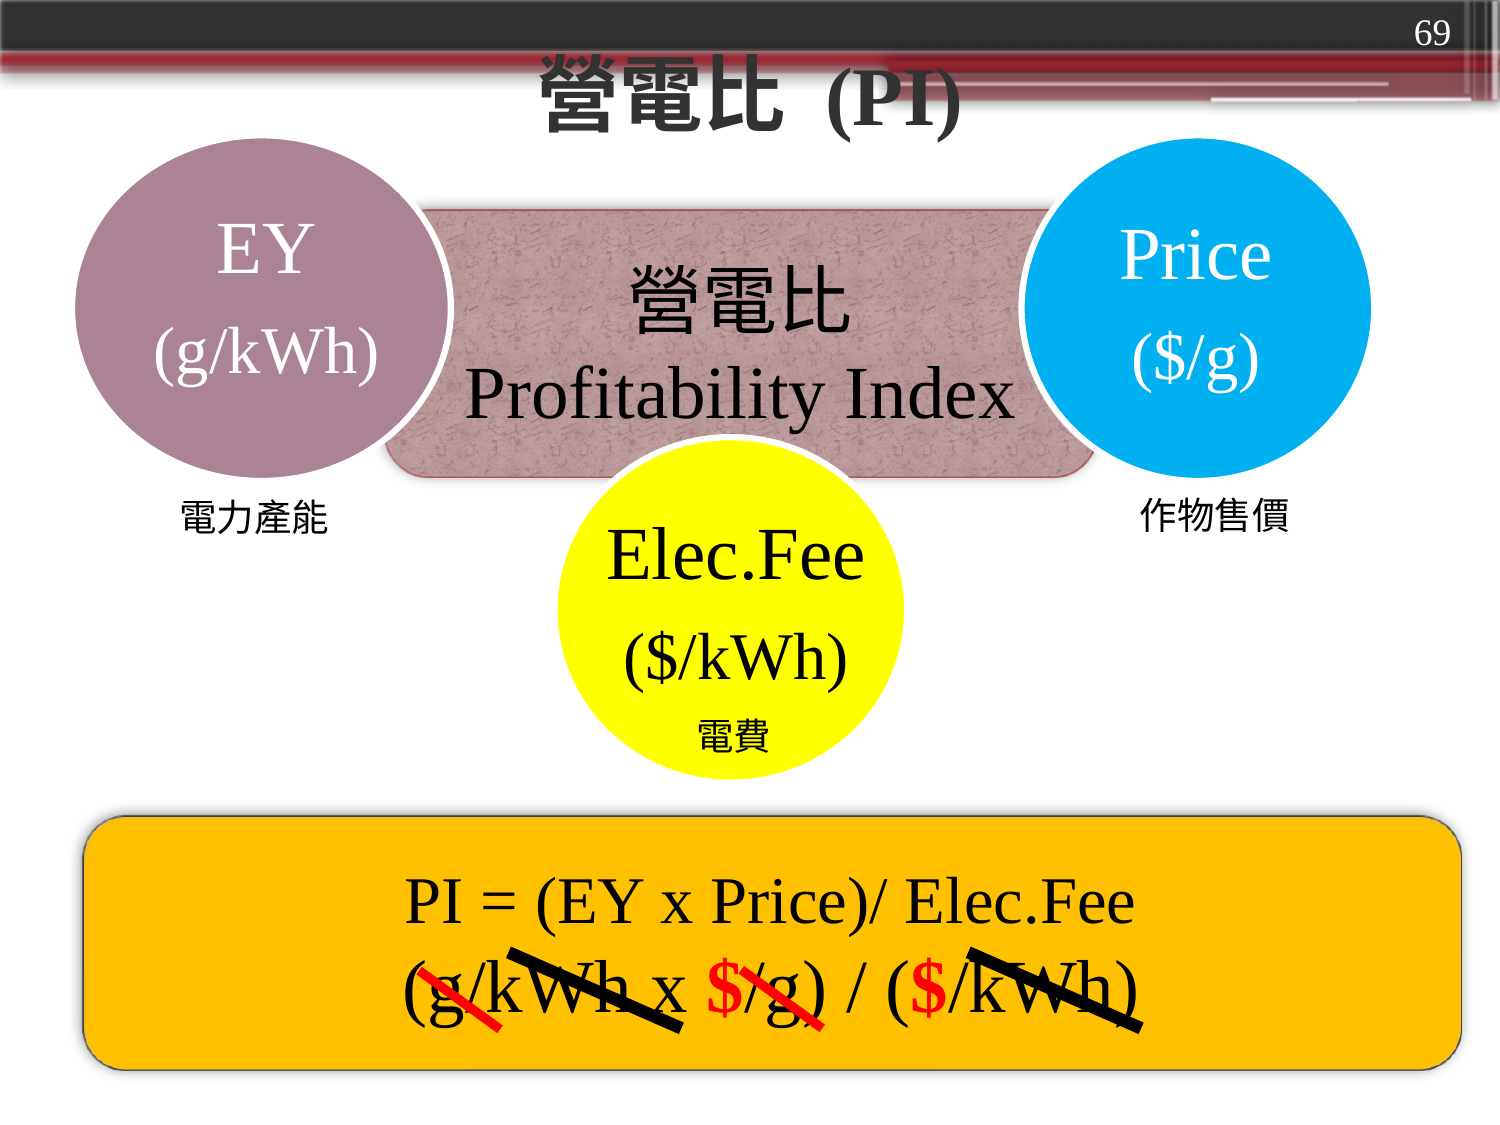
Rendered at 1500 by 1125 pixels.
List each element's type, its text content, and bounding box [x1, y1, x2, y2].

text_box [510, 954, 680, 1027]
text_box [72, 136, 1376, 784]
slide_number 69 [1341, 0, 1466, 61]
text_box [421, 972, 498, 1028]
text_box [743, 971, 821, 1027]
text_box PI = (EY x Price)/ Elec.Fee (g/kWh x $/g) / ($/kWh) [86, 819, 1459, 1068]
title 營電比 (PI) [103, 20, 1397, 165]
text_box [970, 954, 1140, 1027]
